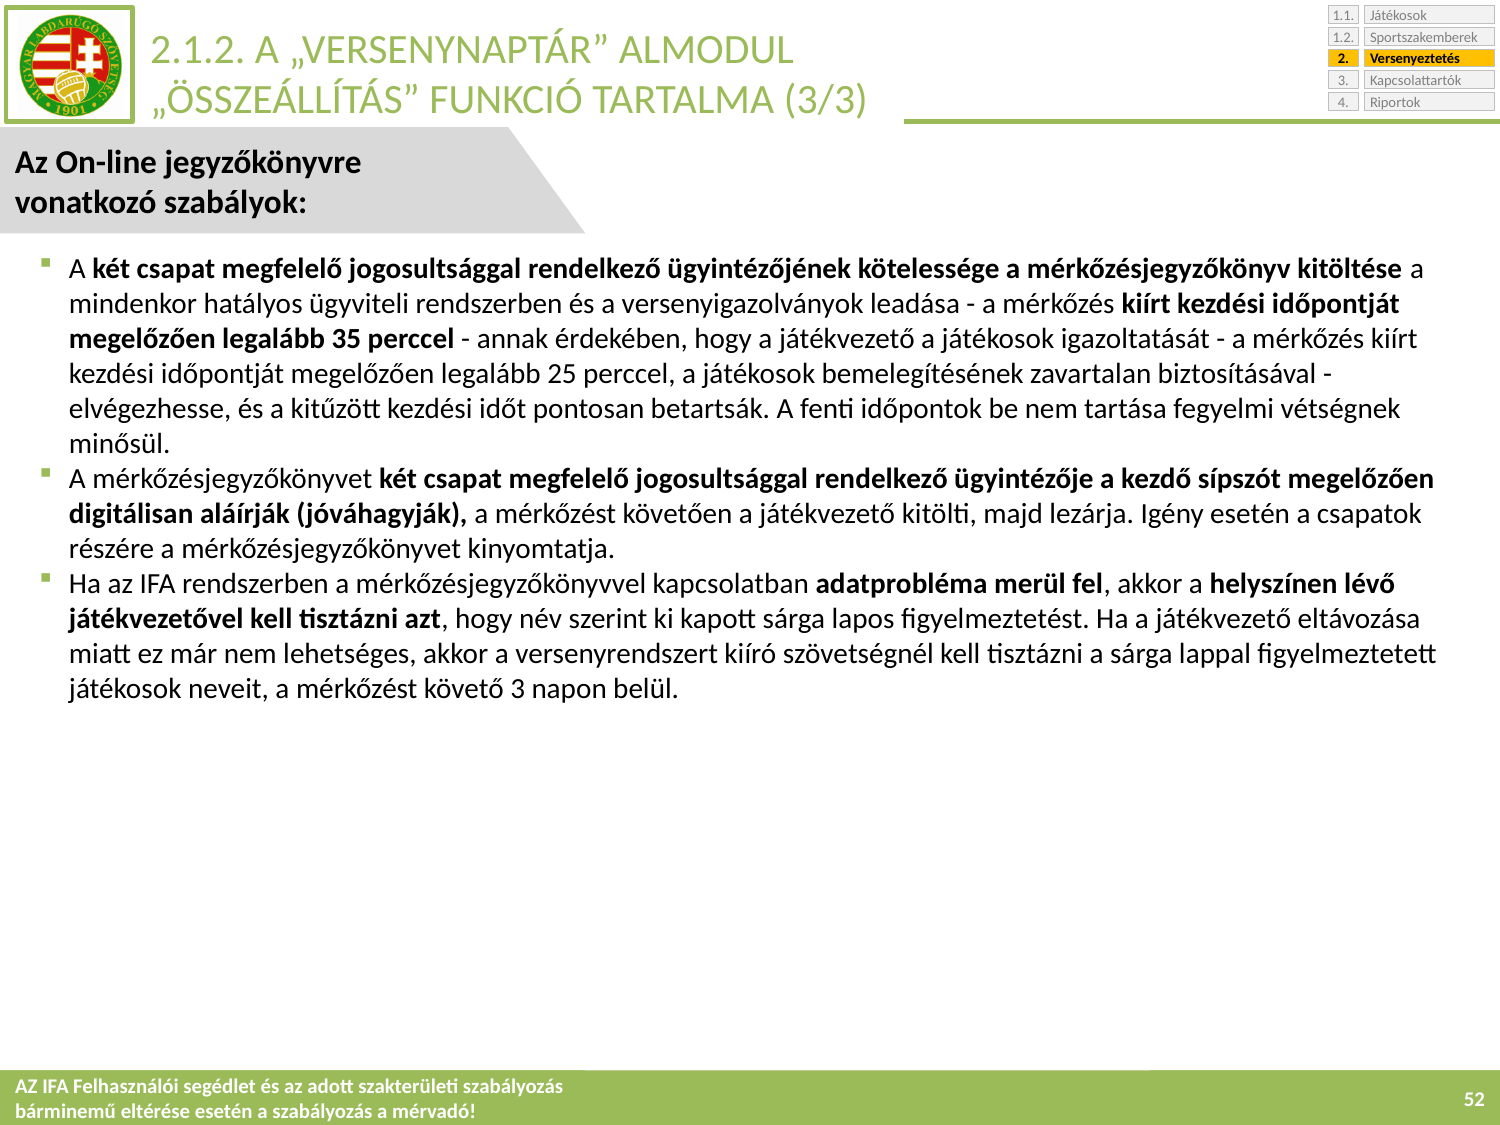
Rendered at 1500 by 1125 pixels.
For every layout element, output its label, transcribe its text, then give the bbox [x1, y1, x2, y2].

text_box Riportok [1362, 90, 1496, 112]
text_box 2.1.2. A „Versenynaptár” Almodul „összeállítás” Funkció tartalma (3/3) [142, 5, 917, 124]
text_box Sportszakemberek [1362, 25, 1496, 47]
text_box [0, 126, 586, 234]
text_box [4, 5, 134, 124]
text_box A két csapat megfelelő jogosultsággal rendelkező ügyintézőjének kötelessége a mérkőzésjegyzőkönyv kitöltése a mindenkor hatályos ügyviteli rendszerben és a versenyigazolványok leadása - a mérkőzés kiírt kezdési időpontját megelőzően legalább 35 perccel - annak érdekében, hogy a játékvezető a játékosok igazoltatását - a mérkőzés kiírt kezdési időpontját megelőzően legalább 25 perccel, a játékosok bemelegítésének zavartalan biztosításával - elvégezhesse, és a kitűzött kezdési időt pontosan betartsák. A fenti időpontok be nem tartása fegyelmi vétségnek minősül. A mérkőzésjegyzőkönyvet két csapat megfelelő jogosultsággal rendelkező ügyintézője a kezdő sípszót megelőzően digitálisan aláírják (jóváhagyják), a mérkőzést követően a játékvezető kitölti, majd lezárja. Igény esetén a csapatok részére a mérkőzésjegyzőkönyvet kinyomtatja. Ha az IFA rendszerben a mérkőzésjegyzőkönyvvel kapcsolatban adatprobléma merül fel, akkor a helyszínen lévő játékvezetővel kell tisztázni azt, hogy név szerint ki kapott sárga lapos figyelmeztetést. Ha a játékvezető eltávozása miatt ez már nem lehetséges, akkor a versenyrendszert kiíró szövetségnél kell tisztázni a sárga lappal figyelmeztetett játékosok neveit, a mérkőzést követő 3 napon belül. [31, 241, 1469, 1125]
text_box 2. [1327, 47, 1360, 69]
text_box 1.1. [1327, 4, 1360, 25]
picture [17, 11, 125, 119]
text_box Versenyeztetés [1362, 47, 1496, 69]
text_box 4. [1327, 90, 1360, 112]
text_box 3. [1327, 69, 1360, 90]
text_box 1.2. [1327, 25, 1360, 47]
text_box Kapcsolattartók [1362, 69, 1496, 90]
slide_number 52 [1469, 1070, 1500, 1125]
text_box Játékosok [1362, 4, 1496, 25]
